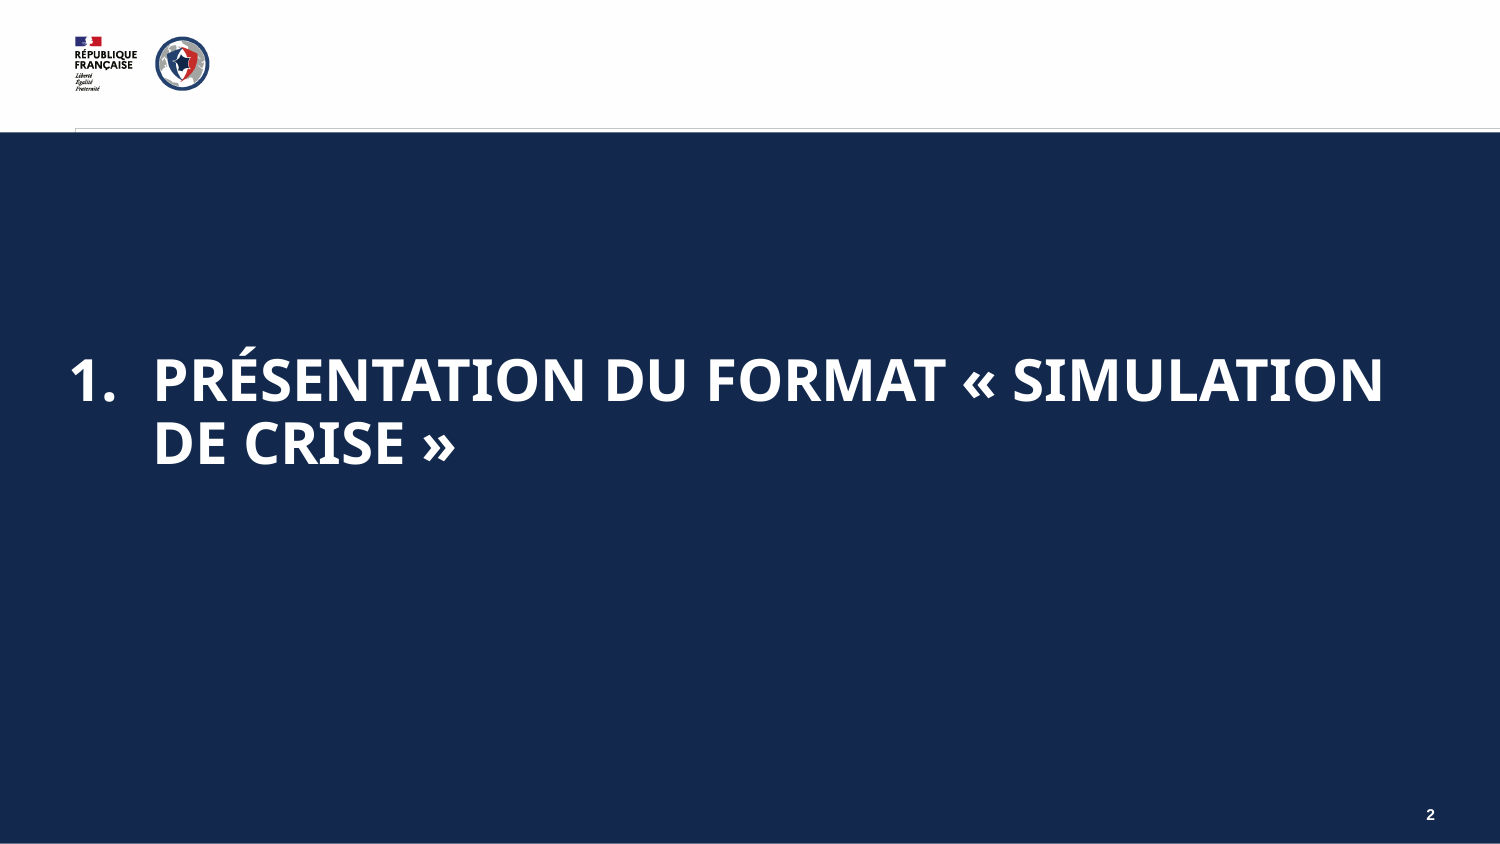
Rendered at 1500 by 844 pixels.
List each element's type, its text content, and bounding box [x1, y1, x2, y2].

slide_number 2 [1213, 784, 1436, 844]
list Présentation du FORMAT « simulation DE CRISE » [53, 351, 1406, 728]
picture [0, 0, 1500, 132]
